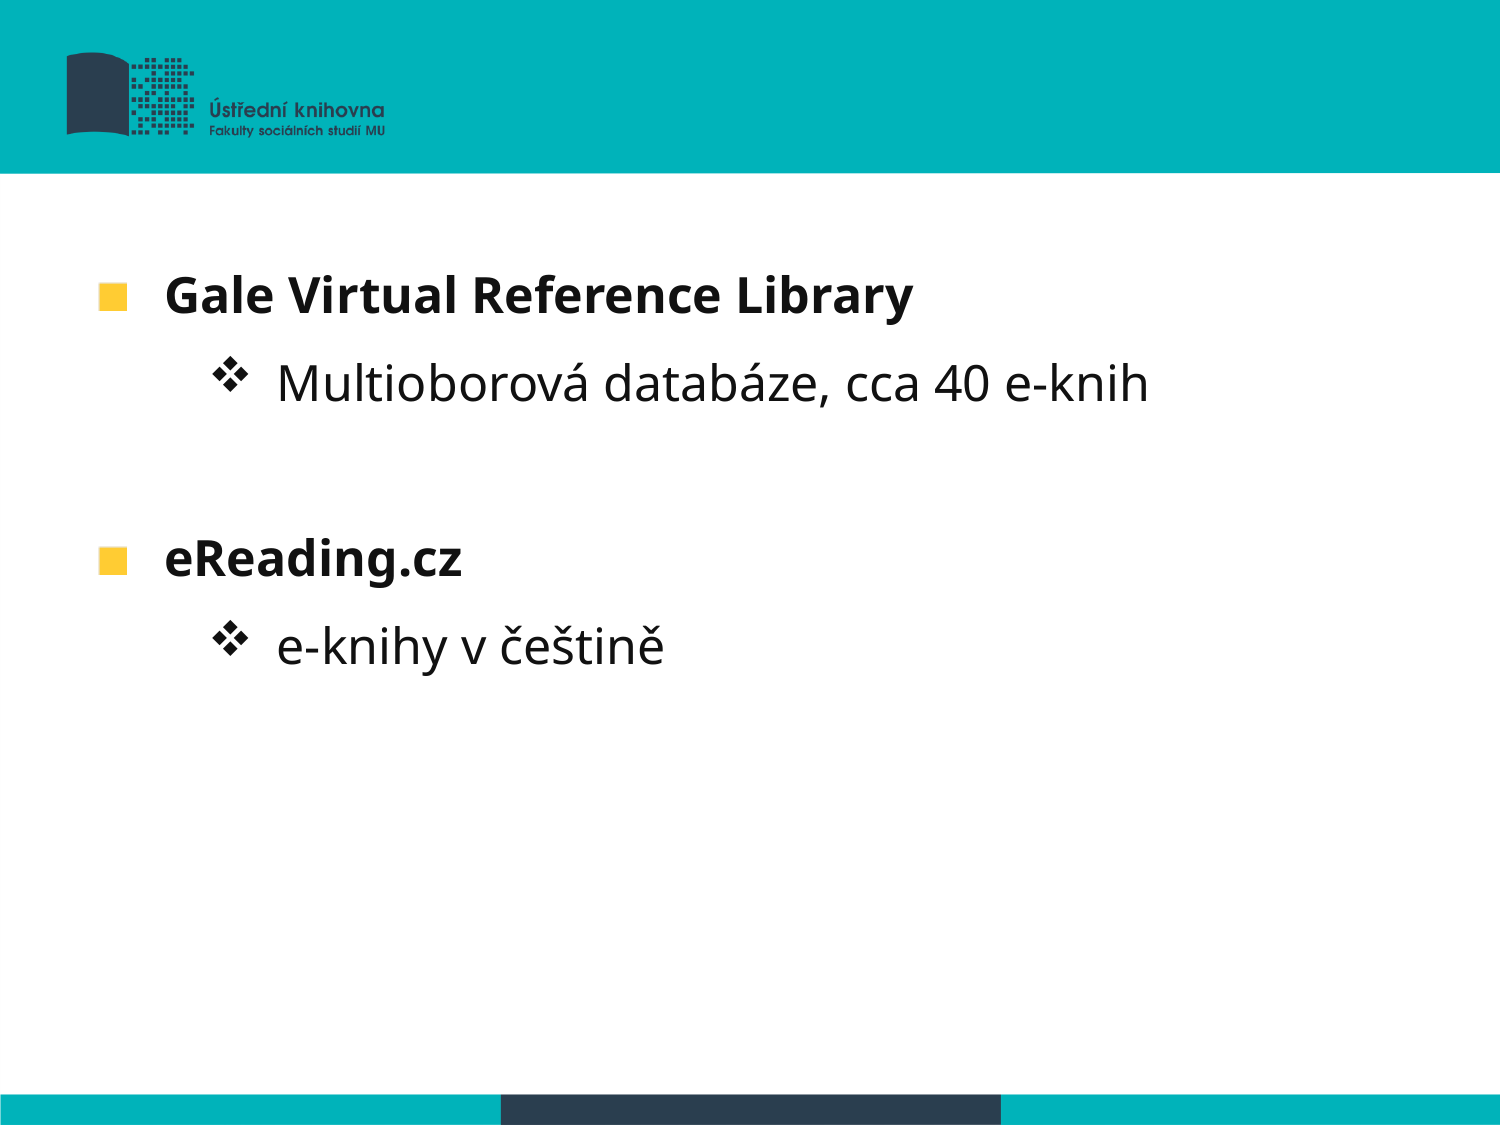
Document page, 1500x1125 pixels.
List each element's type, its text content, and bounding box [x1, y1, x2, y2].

list Gale Virtual Reference Library Multioborová databáze, cca 40 e-knih eReading.cz e-knihy v češtině [76, 172, 1378, 1125]
picture [91, 539, 127, 575]
picture [0, 0, 1500, 1125]
picture [91, 275, 127, 311]
